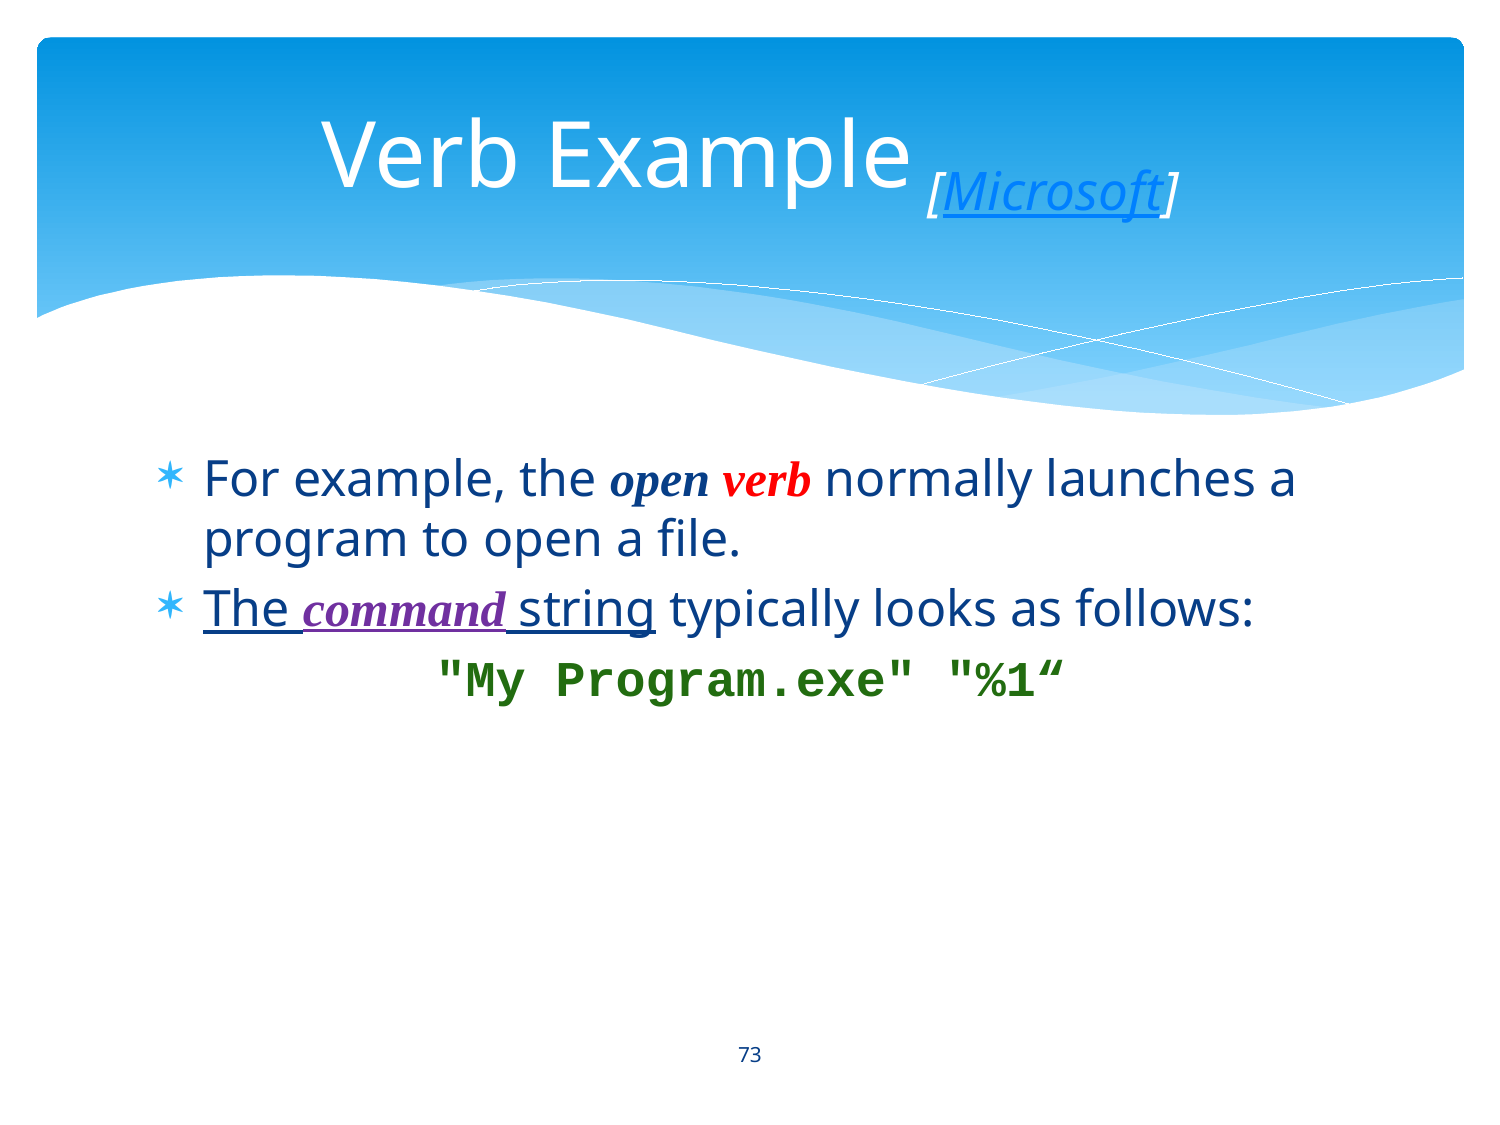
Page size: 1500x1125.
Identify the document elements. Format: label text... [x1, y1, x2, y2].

title Verb Example [Microsoft] [75, 55, 1425, 261]
list For example, the open verb normally launches a program to open a file. The command string typically looks as follows: "My Program.exe" "%1“ [143, 438, 1359, 1005]
slide_number 73 [654, 1025, 846, 1086]
